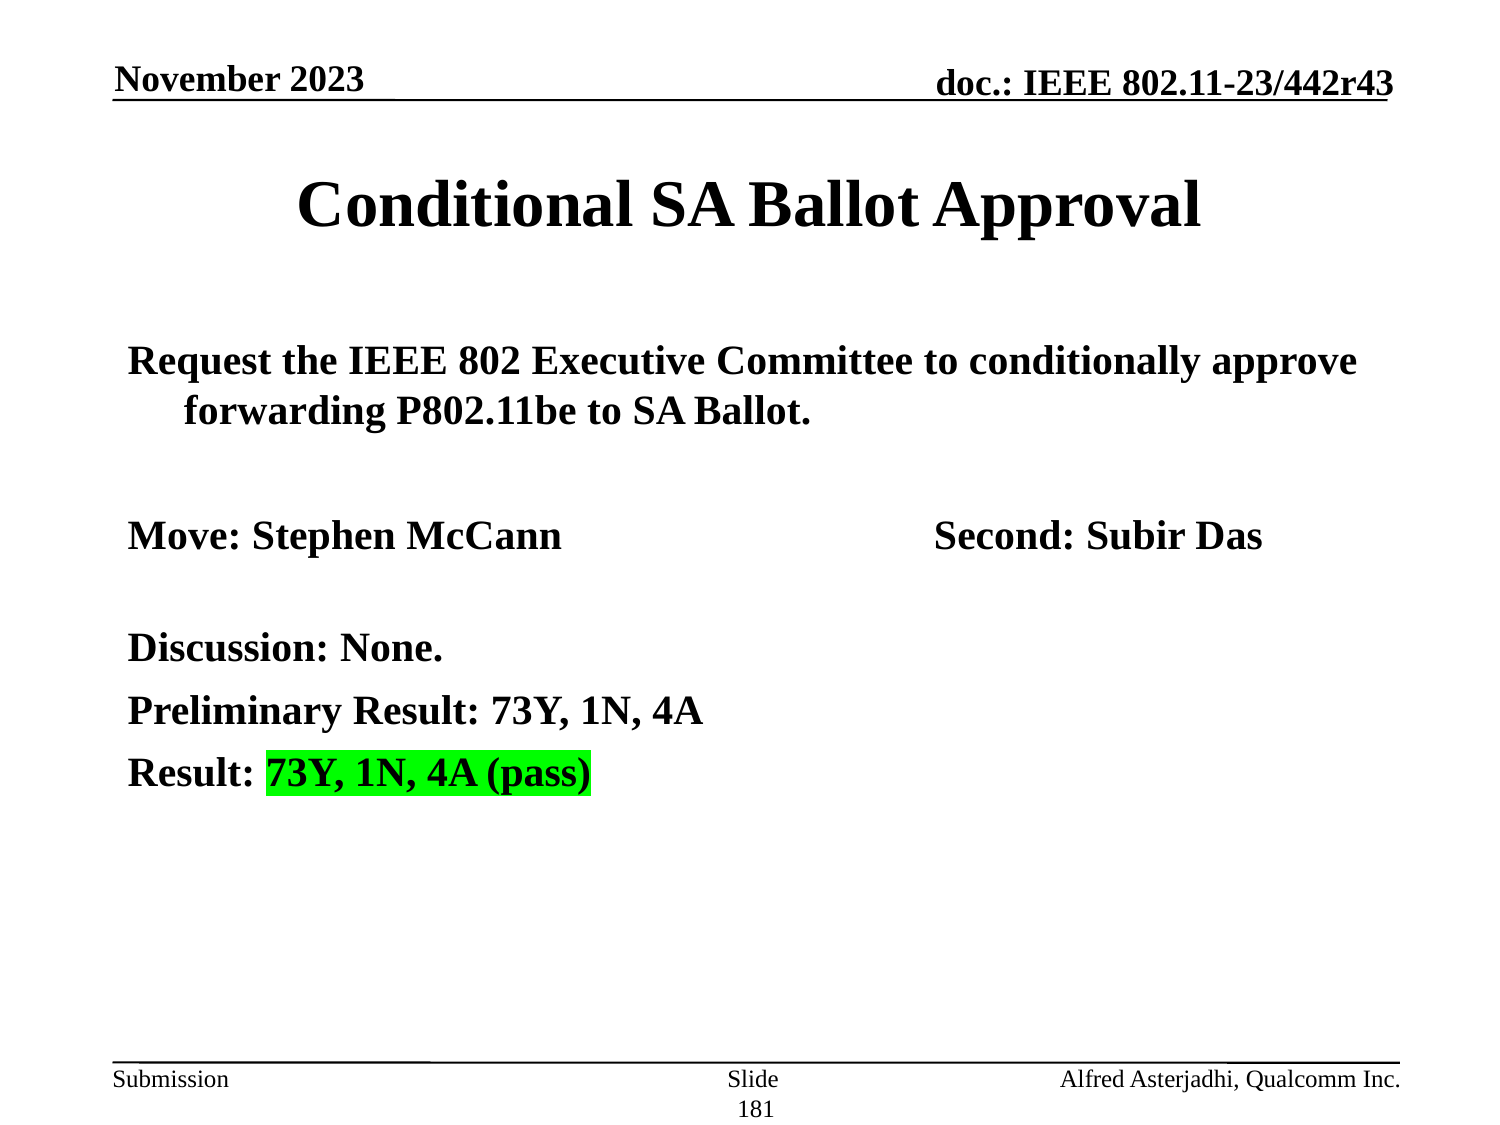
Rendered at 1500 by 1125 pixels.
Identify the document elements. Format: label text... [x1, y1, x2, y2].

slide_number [114, 54, 423, 100]
slide_number Slide 181 [712, 1061, 800, 1123]
footer Alfred Asterjadhi, Qualcomm Inc. [878, 1061, 1402, 1093]
list Request the IEEE 802 Executive Committee to conditionally approve forwarding P802.11be to SA Ballot. Move: Stephen McCann Second: Subir Das Discussion: None. Preliminary Result: 73Y, 1N, 4A Result: 73Y, 1N, 4A (pass) [112, 324, 1388, 1000]
title Conditional SA Ballot Approval [112, 112, 1388, 288]
